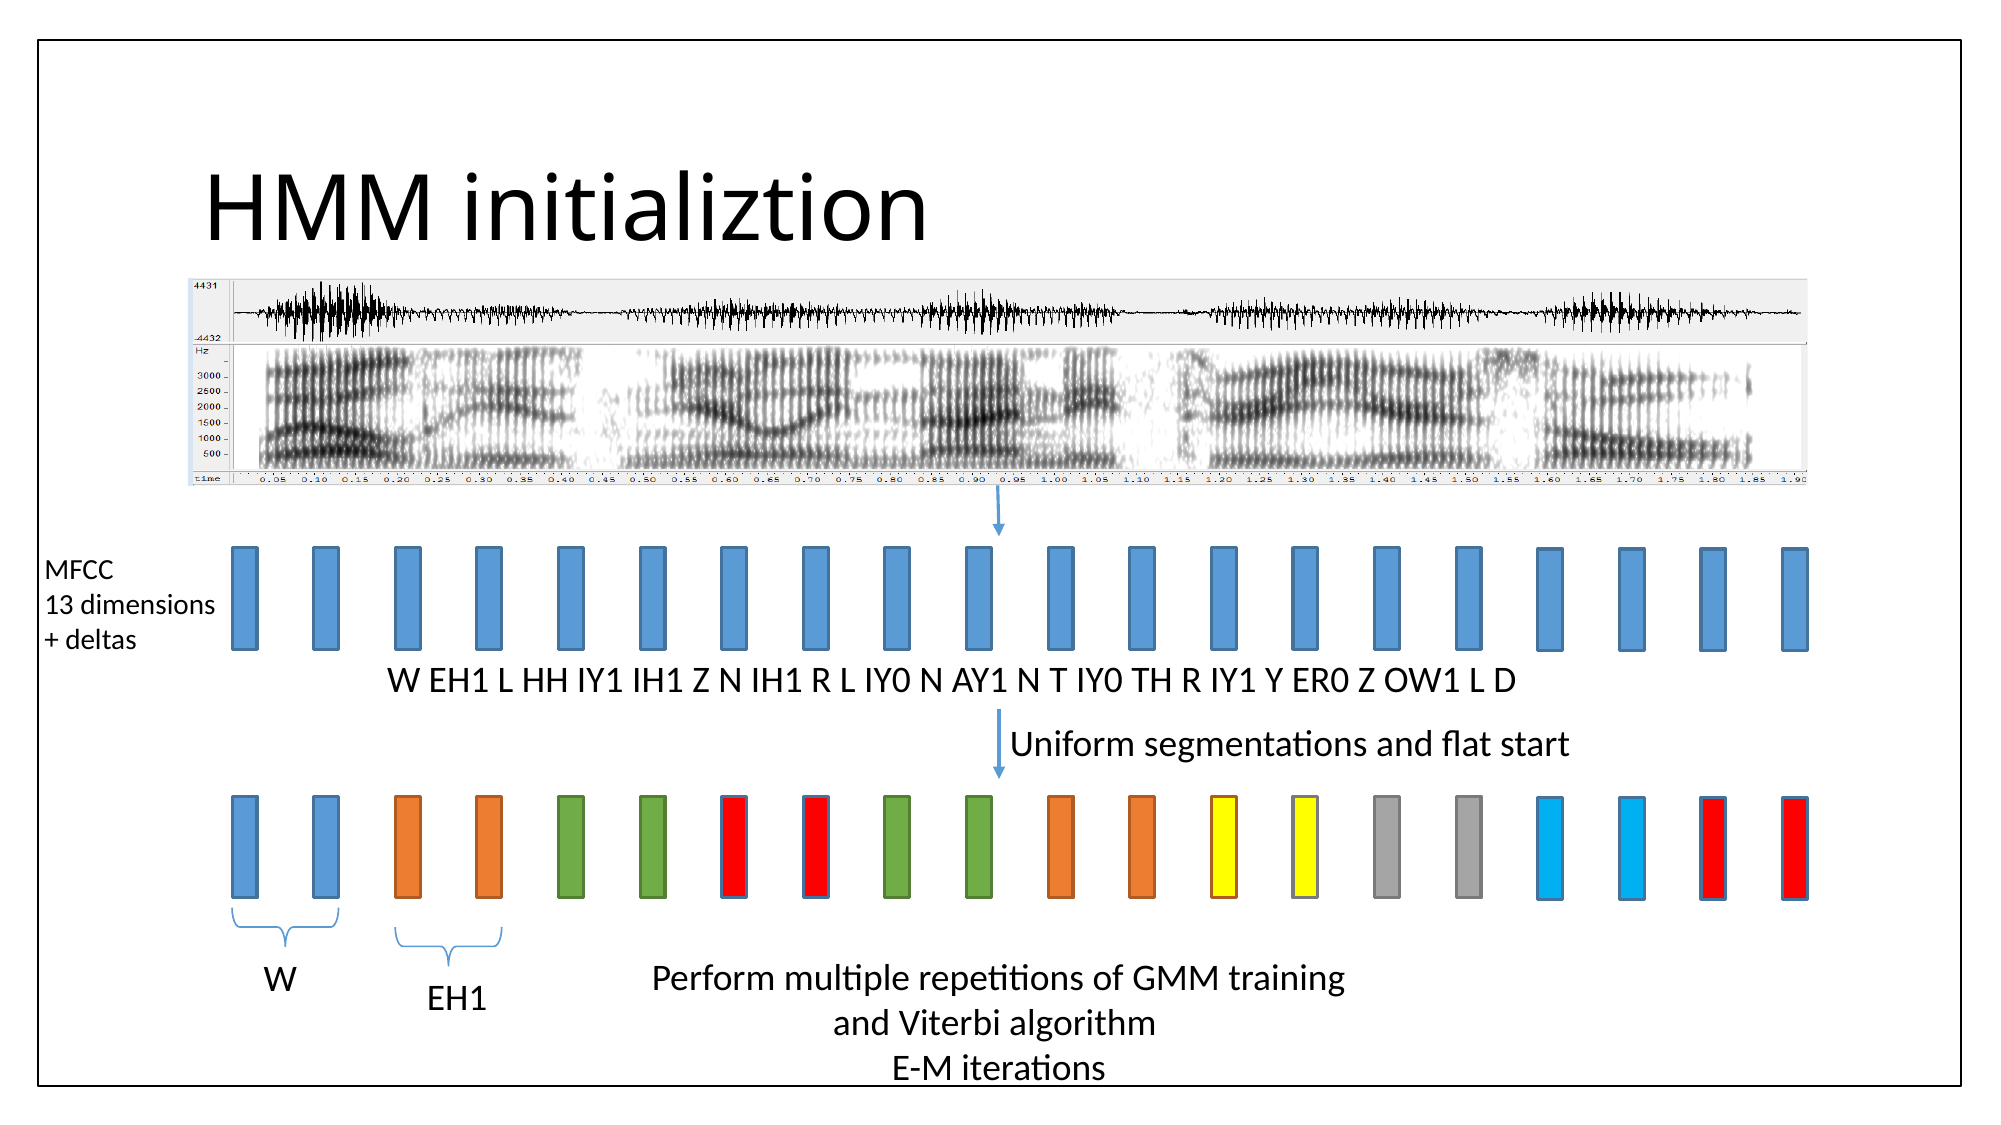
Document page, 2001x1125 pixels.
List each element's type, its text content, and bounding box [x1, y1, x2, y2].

text_box W EH1 L HH IY1 IH1 Z N IH1 R L IY0 N AY1 N T IY0 TH R IY1 Y ER0 Z OW1 L D [203, 647, 1701, 708]
text_box [475, 546, 503, 647]
text_box [720, 546, 748, 647]
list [187, 278, 1808, 486]
text_box [802, 546, 830, 647]
text_box [1536, 547, 1564, 647]
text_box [231, 708, 1808, 1098]
text_box [1373, 546, 1401, 647]
text_box [639, 546, 667, 647]
text_box [1210, 546, 1238, 647]
text_box [1699, 547, 1727, 652]
title HMM initializtion [187, 99, 1808, 278]
text_box [394, 546, 422, 647]
text_box [1455, 546, 1483, 647]
text_box [1128, 546, 1156, 647]
text_box [1291, 546, 1319, 647]
text_box MFCC 13 dimensions + deltas [29, 542, 249, 663]
text_box [965, 546, 993, 647]
text_box [1781, 547, 1809, 652]
text_box [883, 546, 911, 647]
text_box [557, 546, 585, 647]
text_box [312, 546, 340, 647]
text_box [1047, 546, 1075, 647]
text_box [249, 546, 259, 647]
text_box [1618, 547, 1646, 647]
